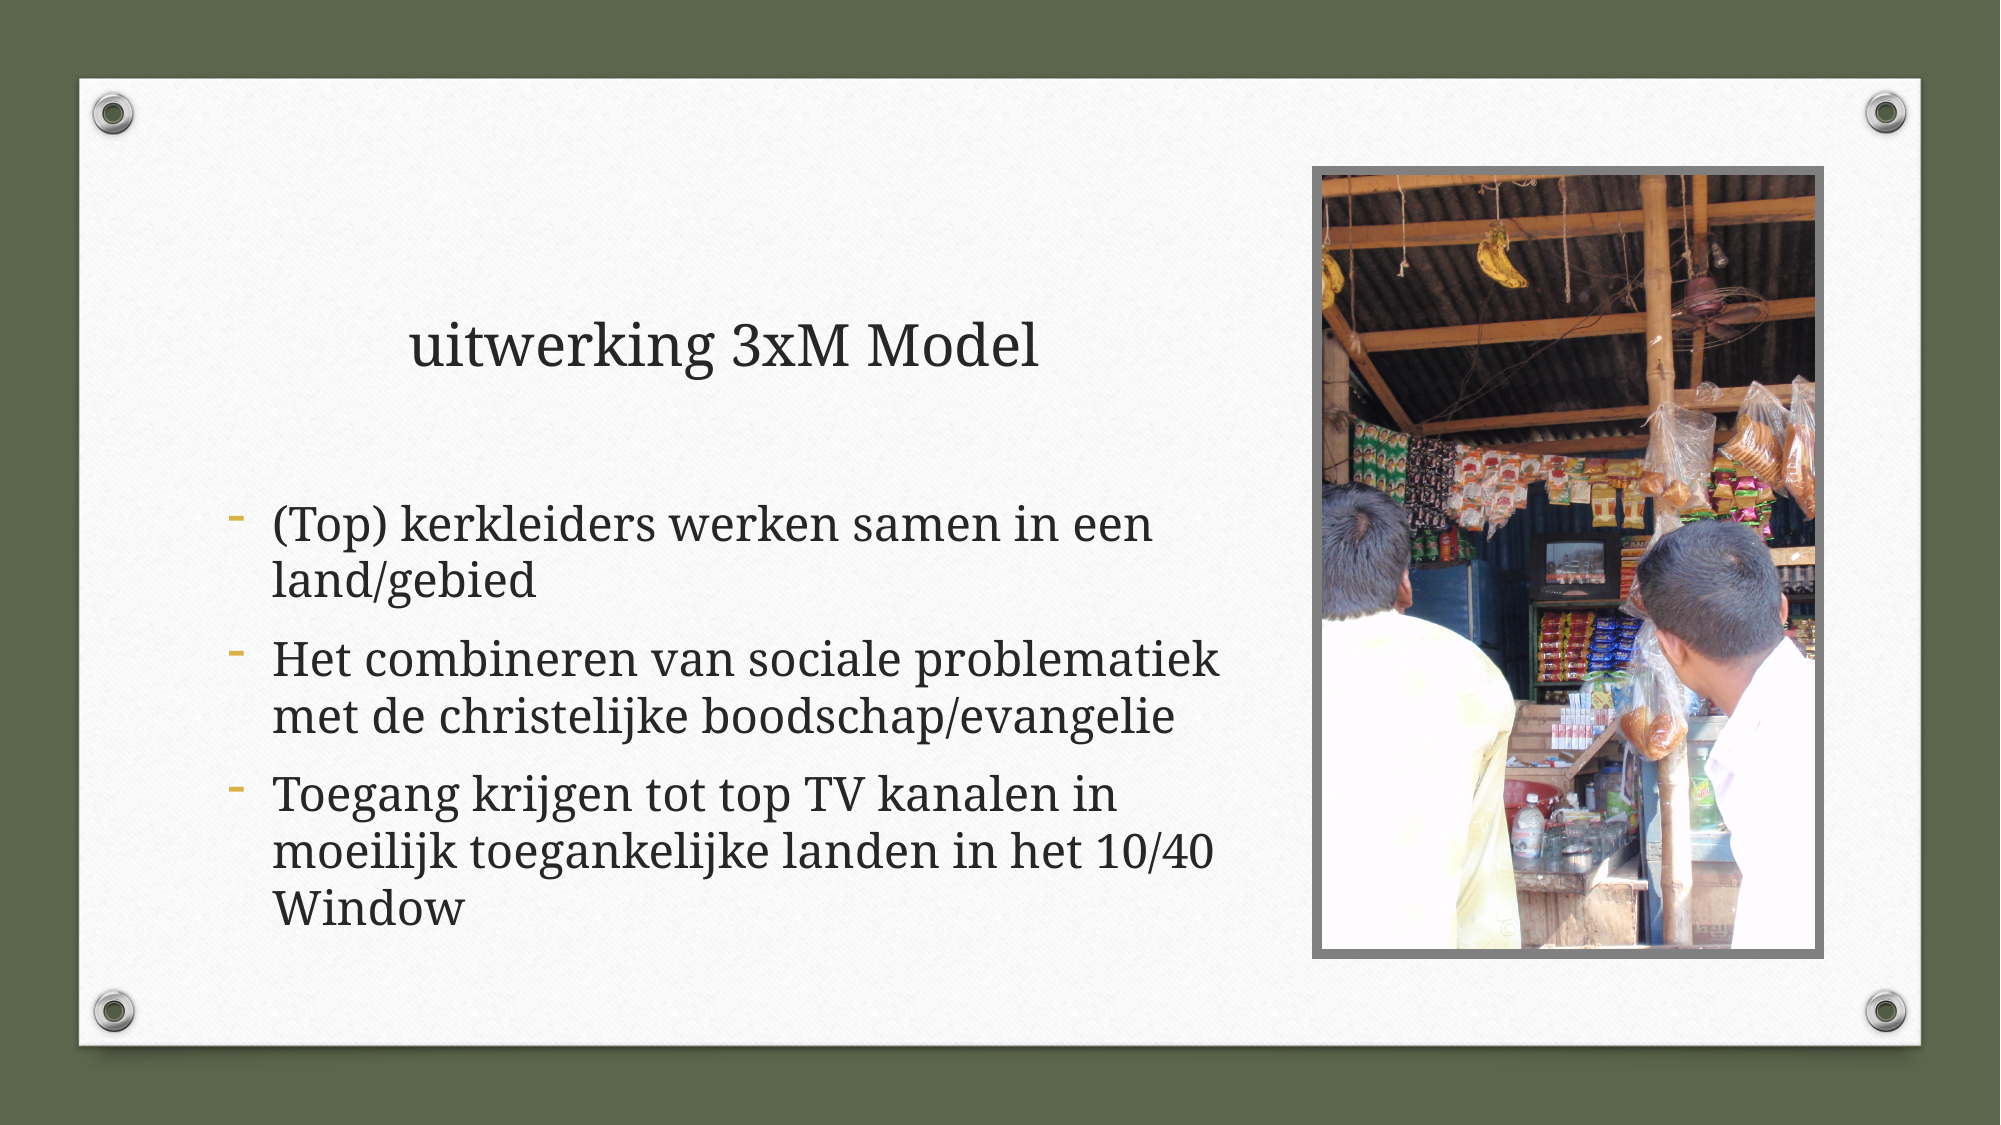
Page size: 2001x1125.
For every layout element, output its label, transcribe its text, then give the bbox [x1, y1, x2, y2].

title uitwerking 3xM Model [212, 278, 1237, 386]
picture [0, 0, 2000, 1125]
list (Top) kerkleiders werken samen in een land/gebied Het combineren van sociale problematiek met de christelijke boodschap/evangelie Toegang krijgen tot top TV kanalen in moeilijk toegankelijke landen in het 10/40 Window [212, 485, 1237, 955]
